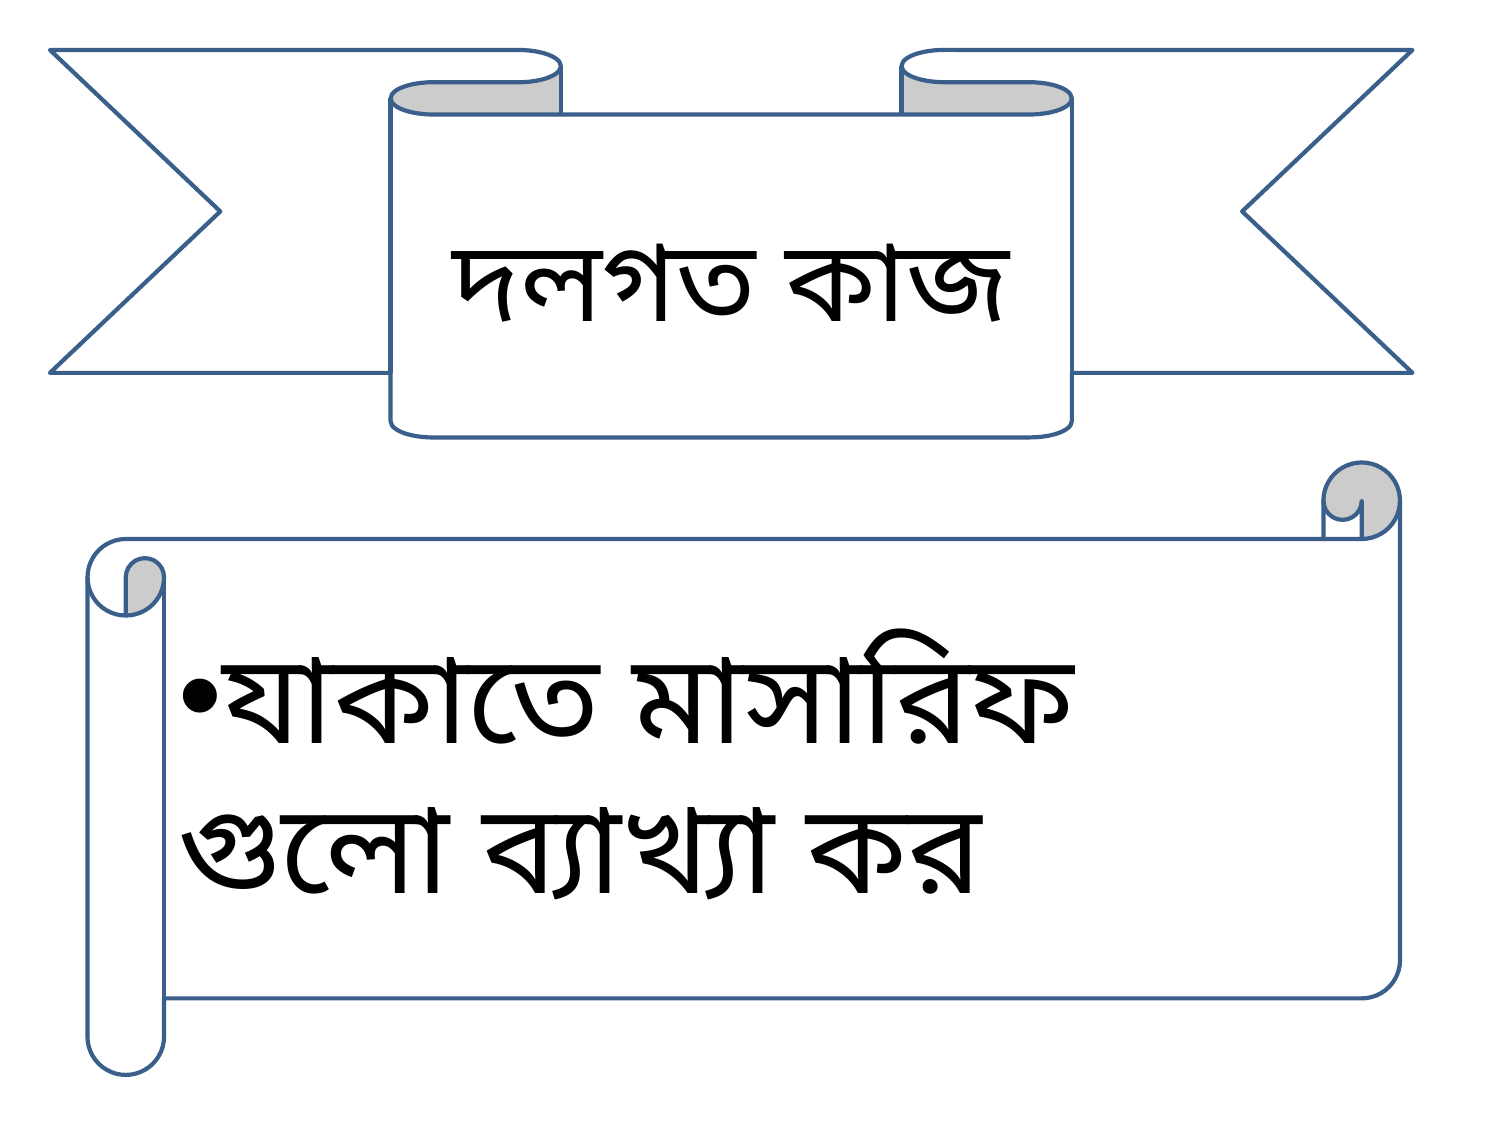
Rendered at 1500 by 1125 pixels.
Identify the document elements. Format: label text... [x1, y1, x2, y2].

text_box যাকাতে মাসারিফ গুলো ব্যাখ্যা কর [85, 460, 1403, 1078]
text_box দলগত কাজ [48, 47, 1415, 440]
